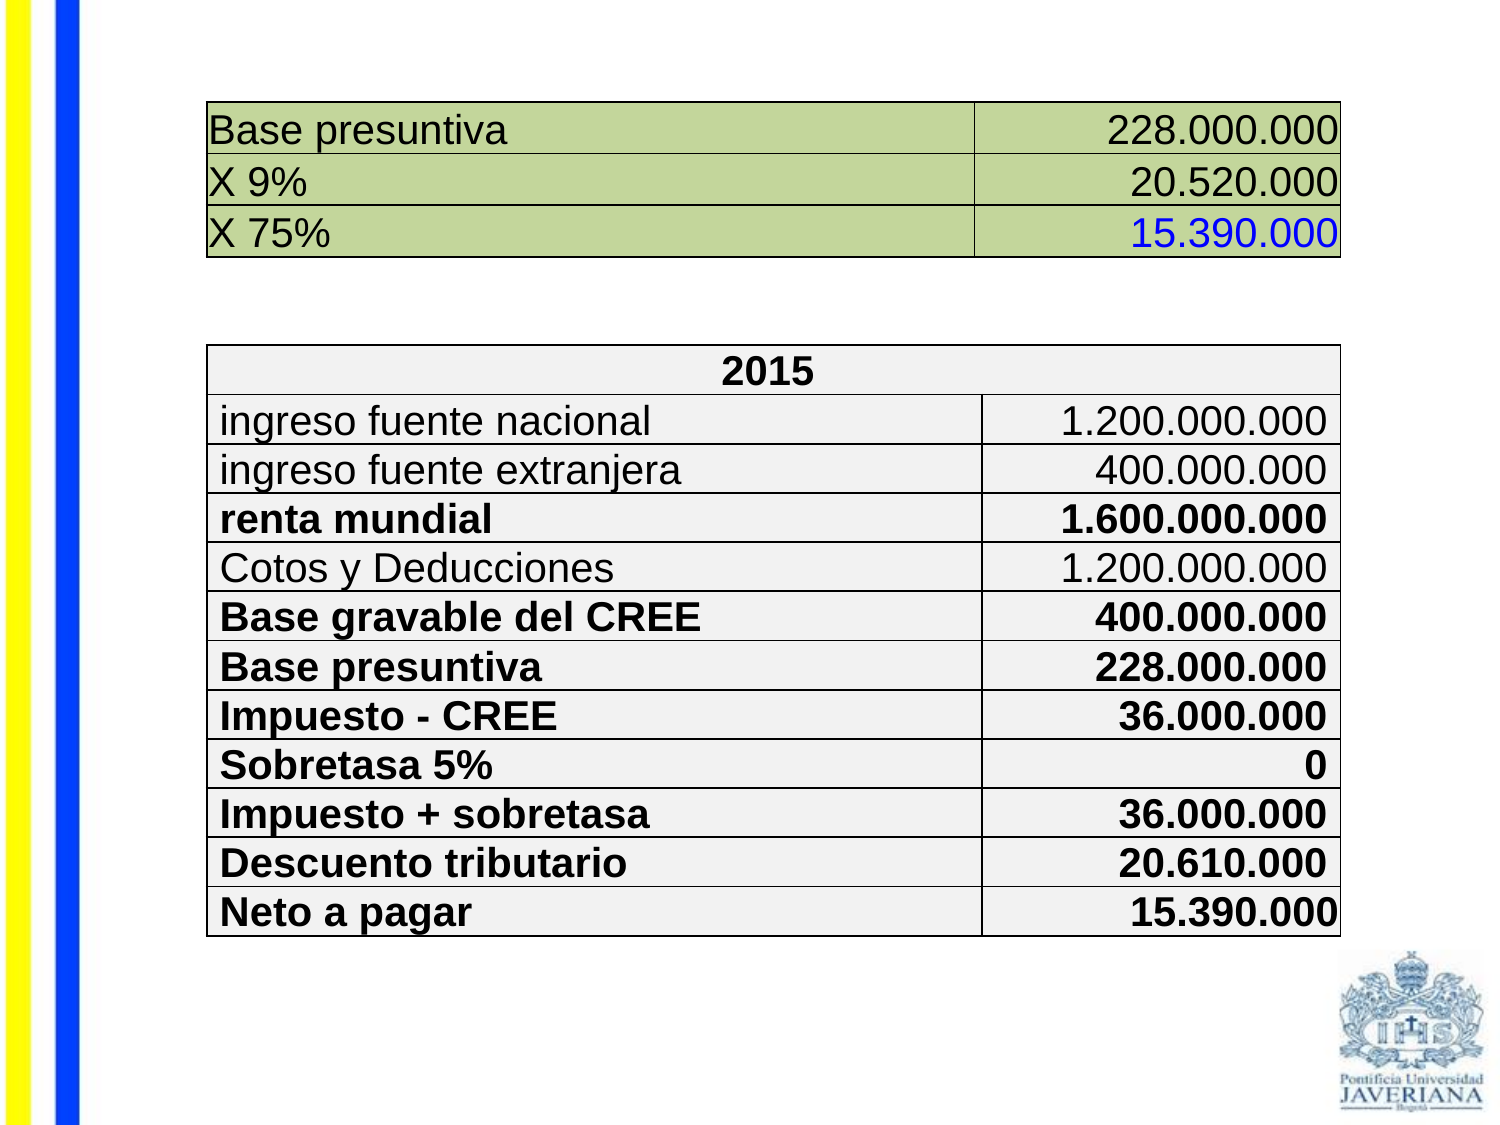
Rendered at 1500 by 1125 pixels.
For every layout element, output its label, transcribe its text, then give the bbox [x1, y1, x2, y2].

table_cell Base gravable del CREE [208, 592, 981, 640]
table_cell 1.600.000.000 [983, 494, 1340, 541]
table_header 2015 [208, 346, 1340, 394]
table_cell Sobretasa 5% [208, 740, 981, 787]
table_cell Impuesto + sobretasa [208, 789, 981, 836]
table_cell 15.390.000 [975, 206, 1340, 256]
table_cell 0 [983, 740, 1340, 787]
table_header 228.000.000 [975, 103, 1340, 153]
table_cell Descuento tributario [208, 838, 981, 886]
table_cell renta mundial [208, 494, 981, 541]
table_cell 36.000.000 [983, 789, 1340, 836]
table_cell ingreso fuente nacional [208, 395, 981, 443]
table_cell 1.200.000.000 [983, 543, 1340, 590]
table_cell 15.390.000 [983, 887, 1340, 935]
table_cell 1.200.000.000 [983, 395, 1340, 443]
table_cell Base presuntiva [208, 641, 981, 689]
table_cell Neto a pagar [208, 887, 981, 935]
table_cell 400.000.000 [983, 592, 1340, 640]
table_cell 228.000.000 [983, 641, 1340, 689]
table_cell 36.000.000 [983, 691, 1340, 738]
table_cell Impuesto - CREE [208, 691, 981, 738]
table_header Base presuntiva [208, 103, 974, 153]
picture [0, 0, 1500, 1125]
table_cell ingreso fuente extranjera [208, 445, 981, 492]
table_cell Cotos y Deducciones [208, 543, 981, 590]
table_cell 20.520.000 [975, 154, 1340, 204]
table_cell 400.000.000 [983, 445, 1340, 492]
table_cell X 9% [208, 154, 974, 204]
table_cell X 75% [208, 206, 974, 256]
table_cell 20.610.000 [983, 838, 1340, 886]
